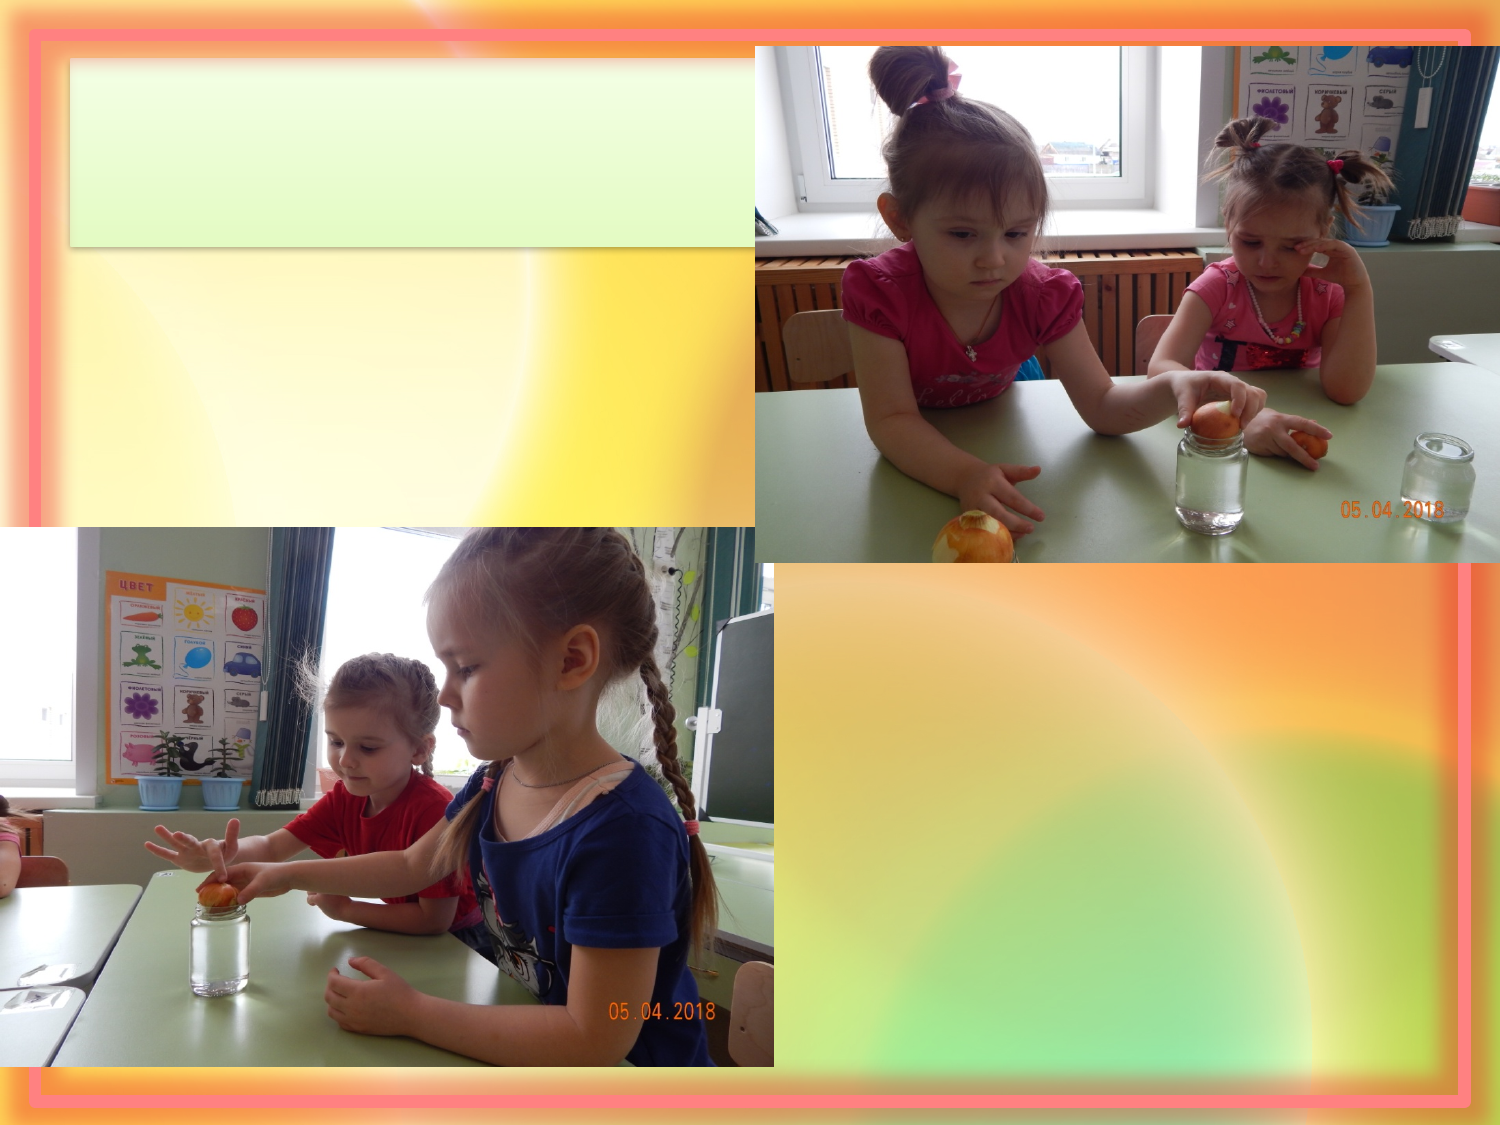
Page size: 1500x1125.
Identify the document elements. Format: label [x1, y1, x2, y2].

list [755, 46, 1500, 563]
list [0, 527, 774, 1067]
